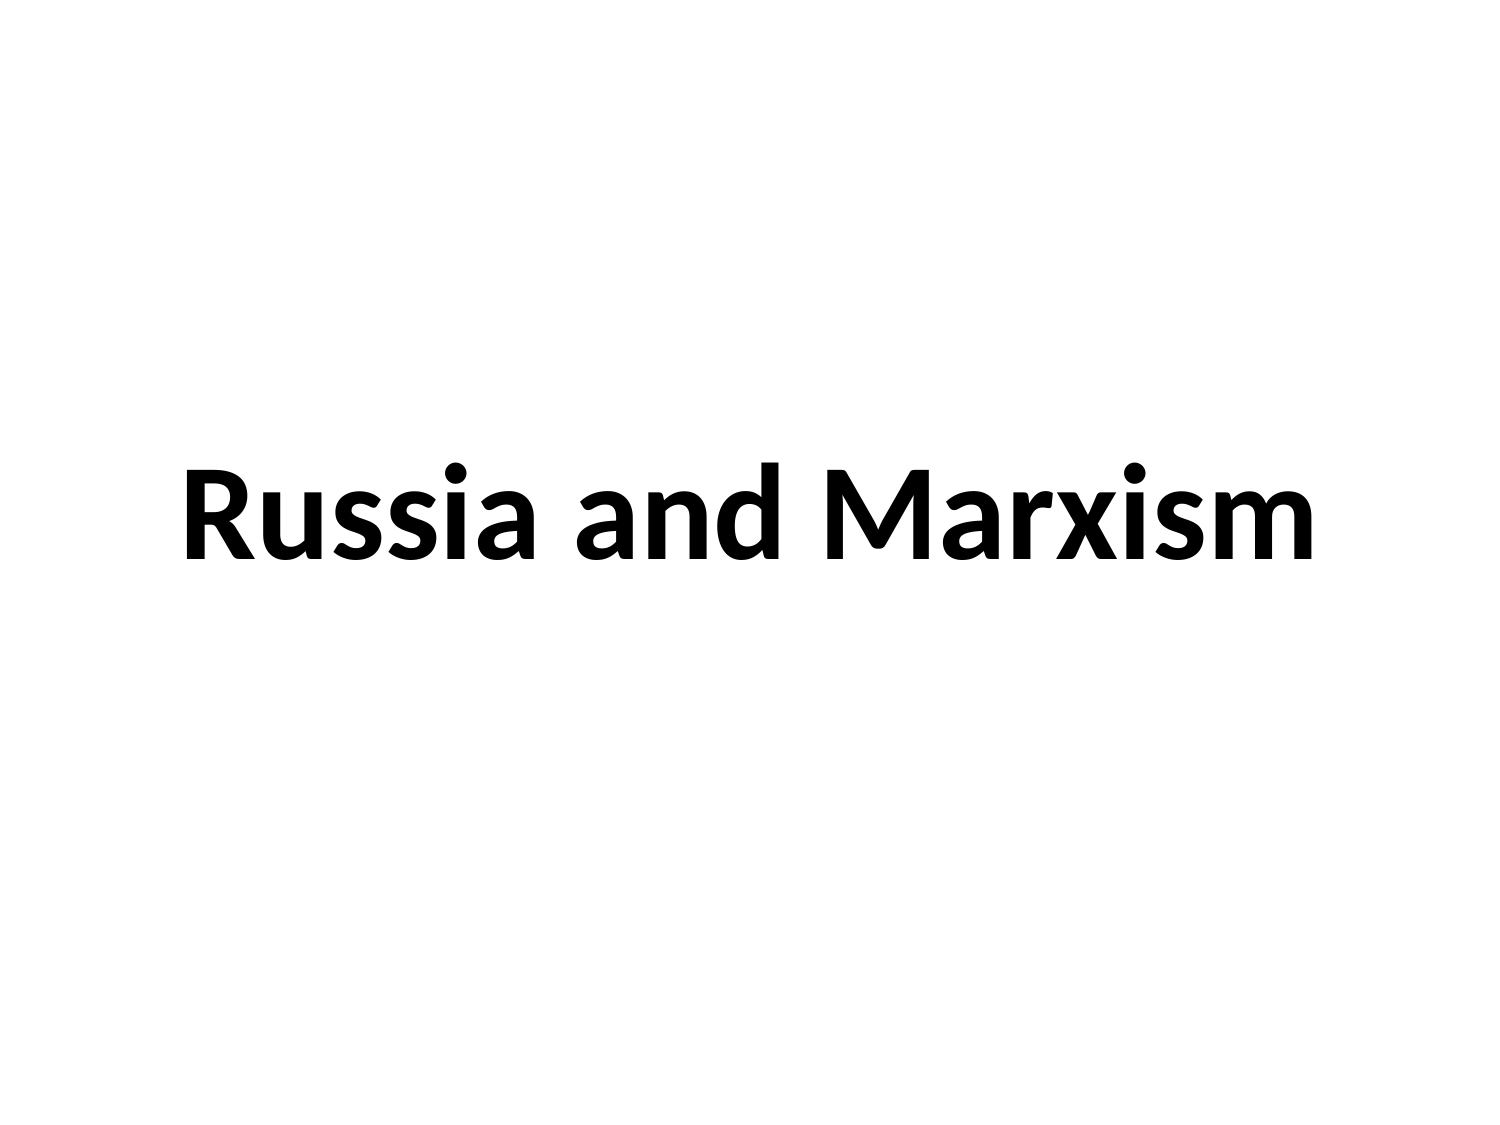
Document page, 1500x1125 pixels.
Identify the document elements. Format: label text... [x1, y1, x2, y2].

title Russia and Marxism [75, 45, 1425, 799]
